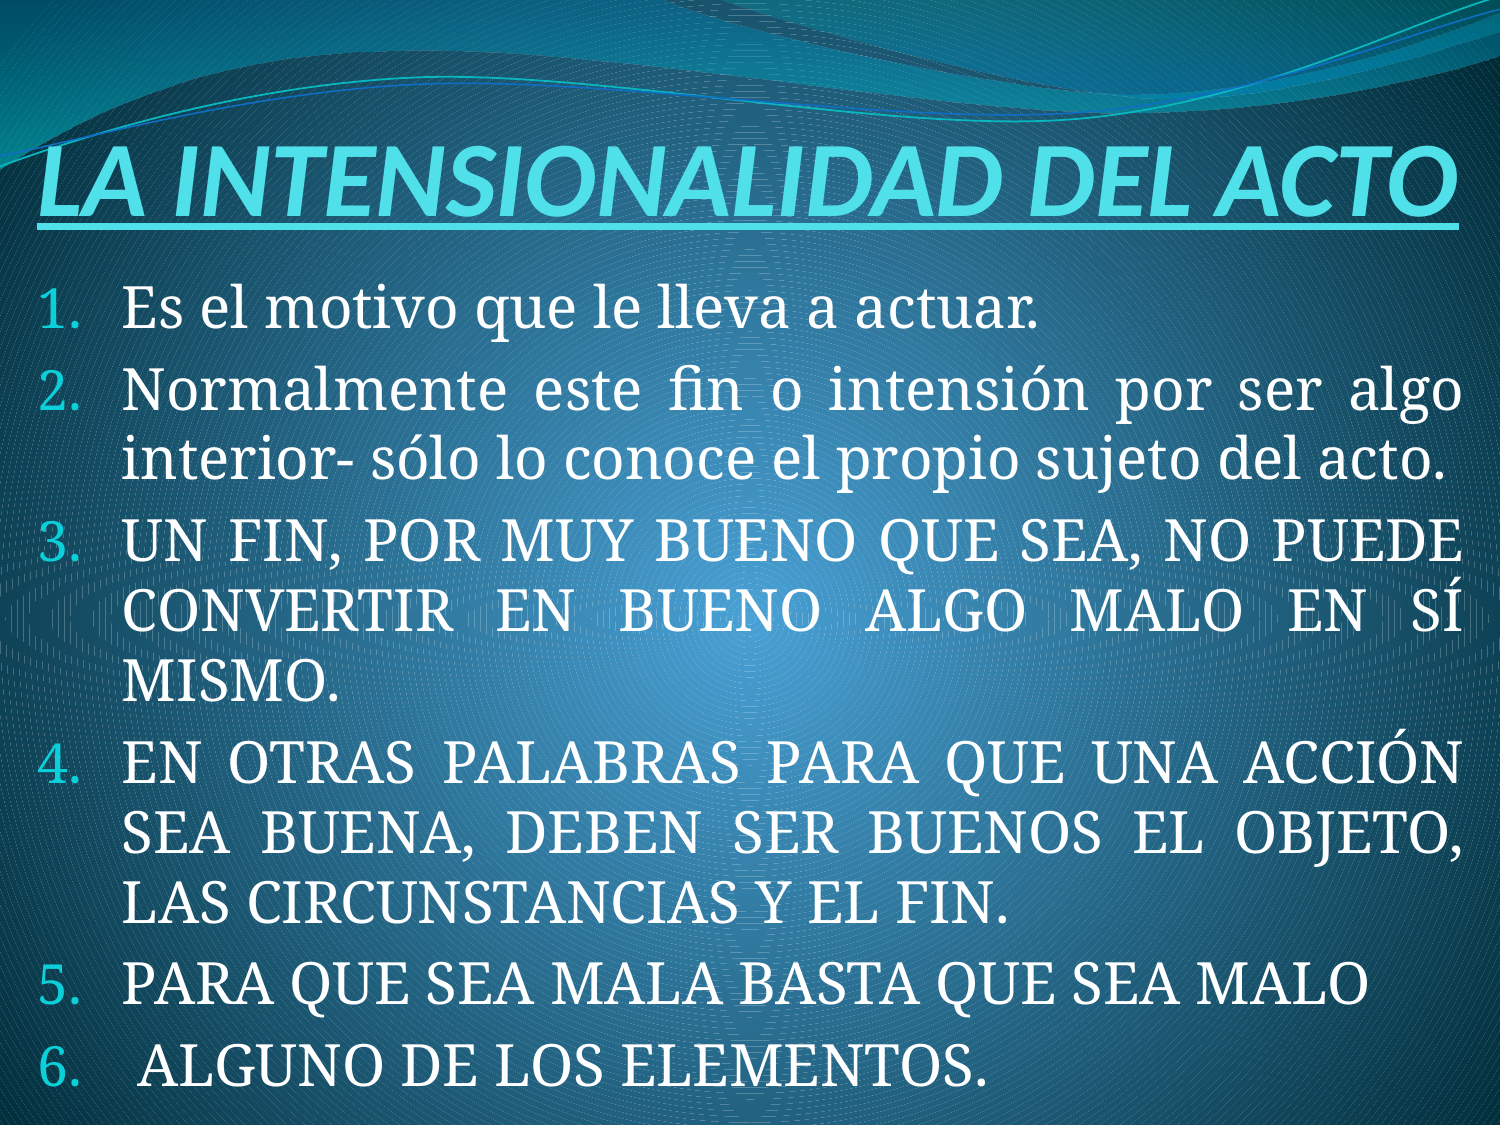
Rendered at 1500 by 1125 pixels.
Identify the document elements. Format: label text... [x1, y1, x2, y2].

title LA INTENSIONALIDAD DEL ACTO [0, 0, 1500, 238]
subtitle Es el motivo que le lleva a actuar. Normalmente este fin o intensión por ser algo interior- sólo lo conoce el propio sujeto del acto. UN FIN, POR MUY BUENO QUE SEA, NO PUEDE CONVERTIR EN BUENO ALGO MALO EN SÍ MISMO. EN OTRAS PALABRAS PARA QUE UNA ACCIÓN SEA BUENA, DEBEN SER BUENOS EL OBJETO, LAS CIRCUNSTANCIAS Y EL FIN. PARA QUE SEA MALA BASTA QUE SEA MALO ALGUNO DE LOS ELEMENTOS. [37, 262, 1475, 1125]
